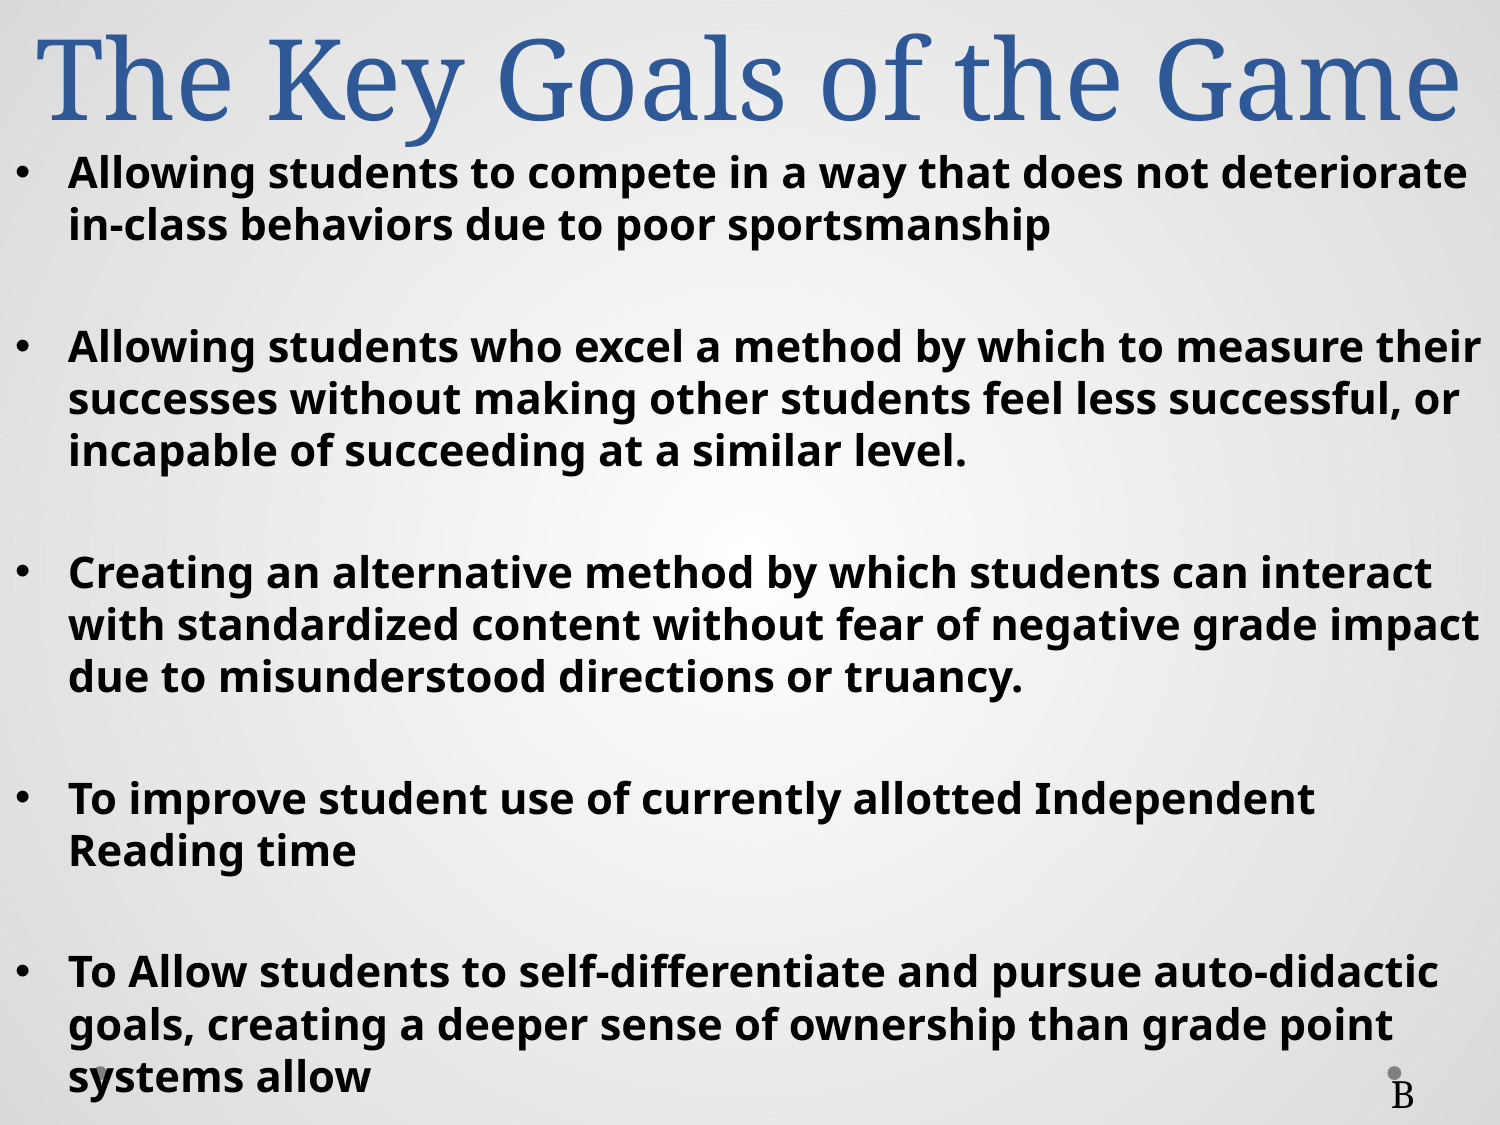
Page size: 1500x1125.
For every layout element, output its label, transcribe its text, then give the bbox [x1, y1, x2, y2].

text_box B [1375, 1063, 1430, 1124]
list Allowing students to compete in a way that does not deteriorate in-class behaviors due to poor sportsmanship Allowing students who excel a method by which to measure their successes without making other students feel less successful, or incapable of succeeding at a similar level. Creating an alternative method by which students can interact with standardized content without fear of negative grade impact due to misunderstood directions or truancy. To improve student use of currently allotted Independent Reading time To Allow students to self-differentiate and pursue auto-didactic goals, creating a deeper sense of ownership than grade point systems allow [0, 137, 1500, 1125]
title The Key Goals of the Game [0, 0, 1500, 137]
